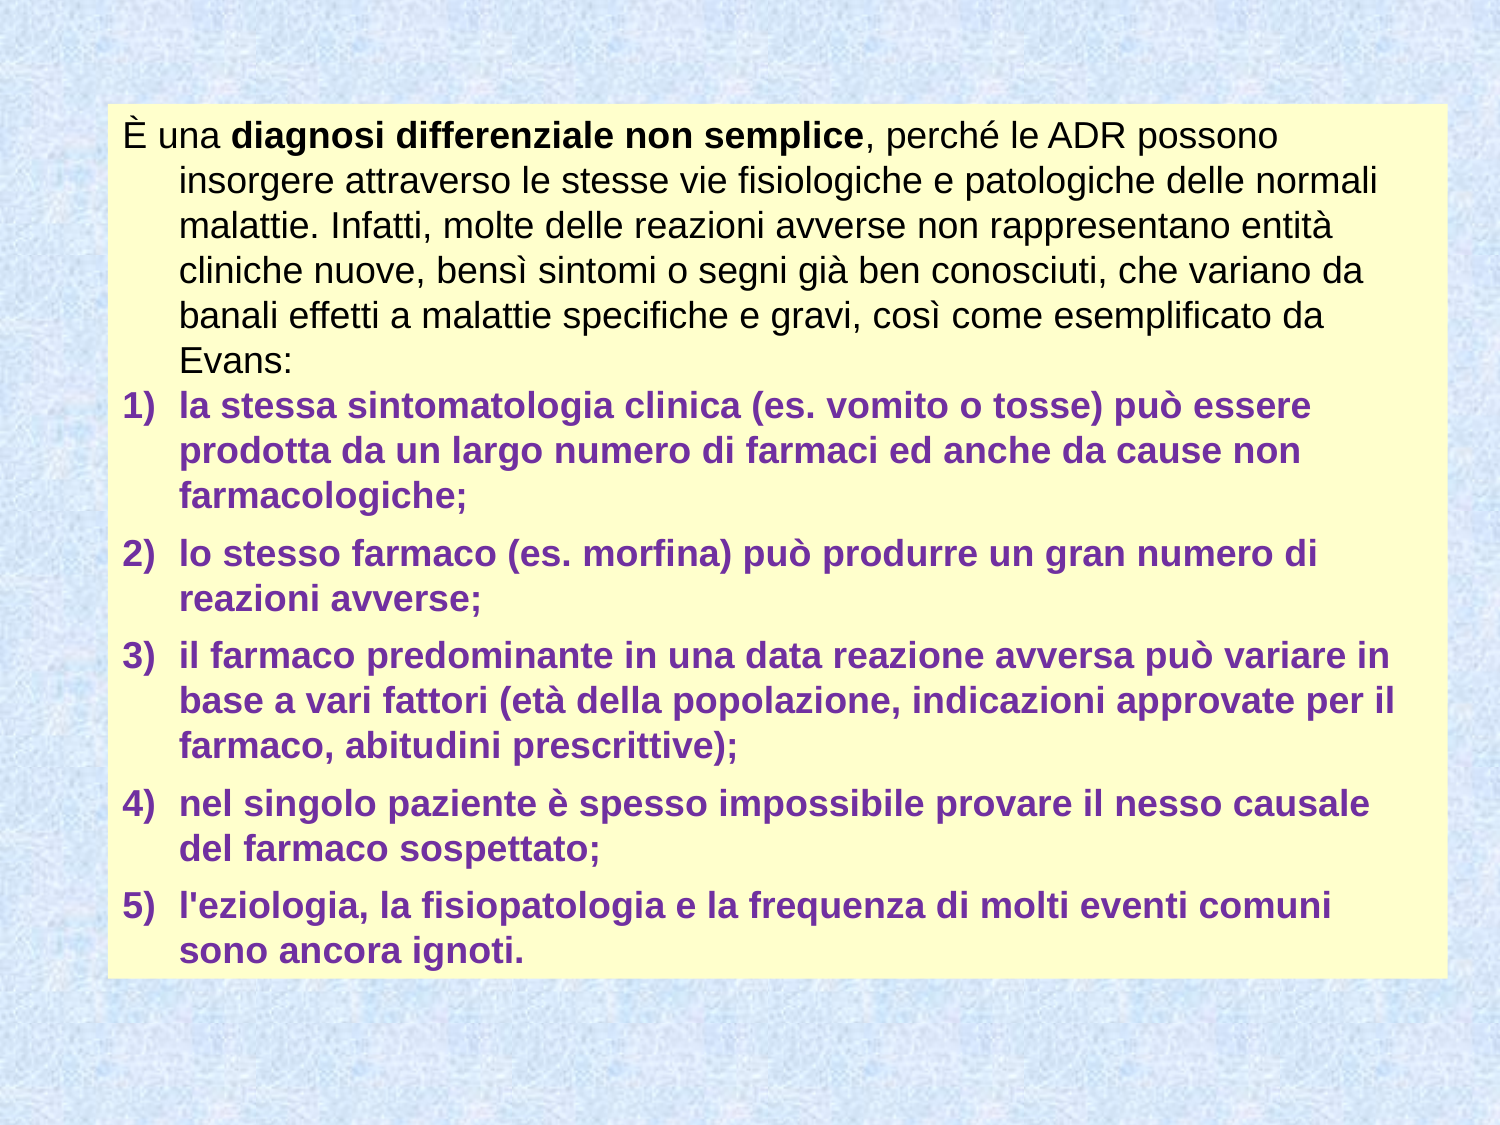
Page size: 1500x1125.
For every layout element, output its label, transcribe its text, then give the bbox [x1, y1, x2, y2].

text_box È una diagnosi differenziale non semplice, perché le ADR possono insorgere attraverso le stesse vie fisiologiche e patologiche delle normali malattie. Infatti, molte delle reazioni avverse non rappresentano entità cliniche nuove, bensì sintomi o segni già ben conosciuti, che variano da banali effetti a malattie specifiche e gravi, così come esemplificato da Evans: la stessa sintomatologia clinica (es. vomito o tosse) può essere prodotta da un largo numero di farmaci ed anche da cause non farmacologiche; lo stesso farmaco (es. morfina) può produrre un gran numero di reazioni avverse; il farmaco predominante in una data reazione avversa può variare in base a vari fattori (età della popolazione, indicazioni approvate per il farmaco, abitudini prescrittive); nel singolo paziente è spesso impossibile provare il nesso causale del farmaco sospettato; l'eziologia, la fisiopatologia e la frequenza di molti eventi comuni sono ancora ignoti. [107, 103, 1448, 979]
picture [0, 0, 1500, 1125]
